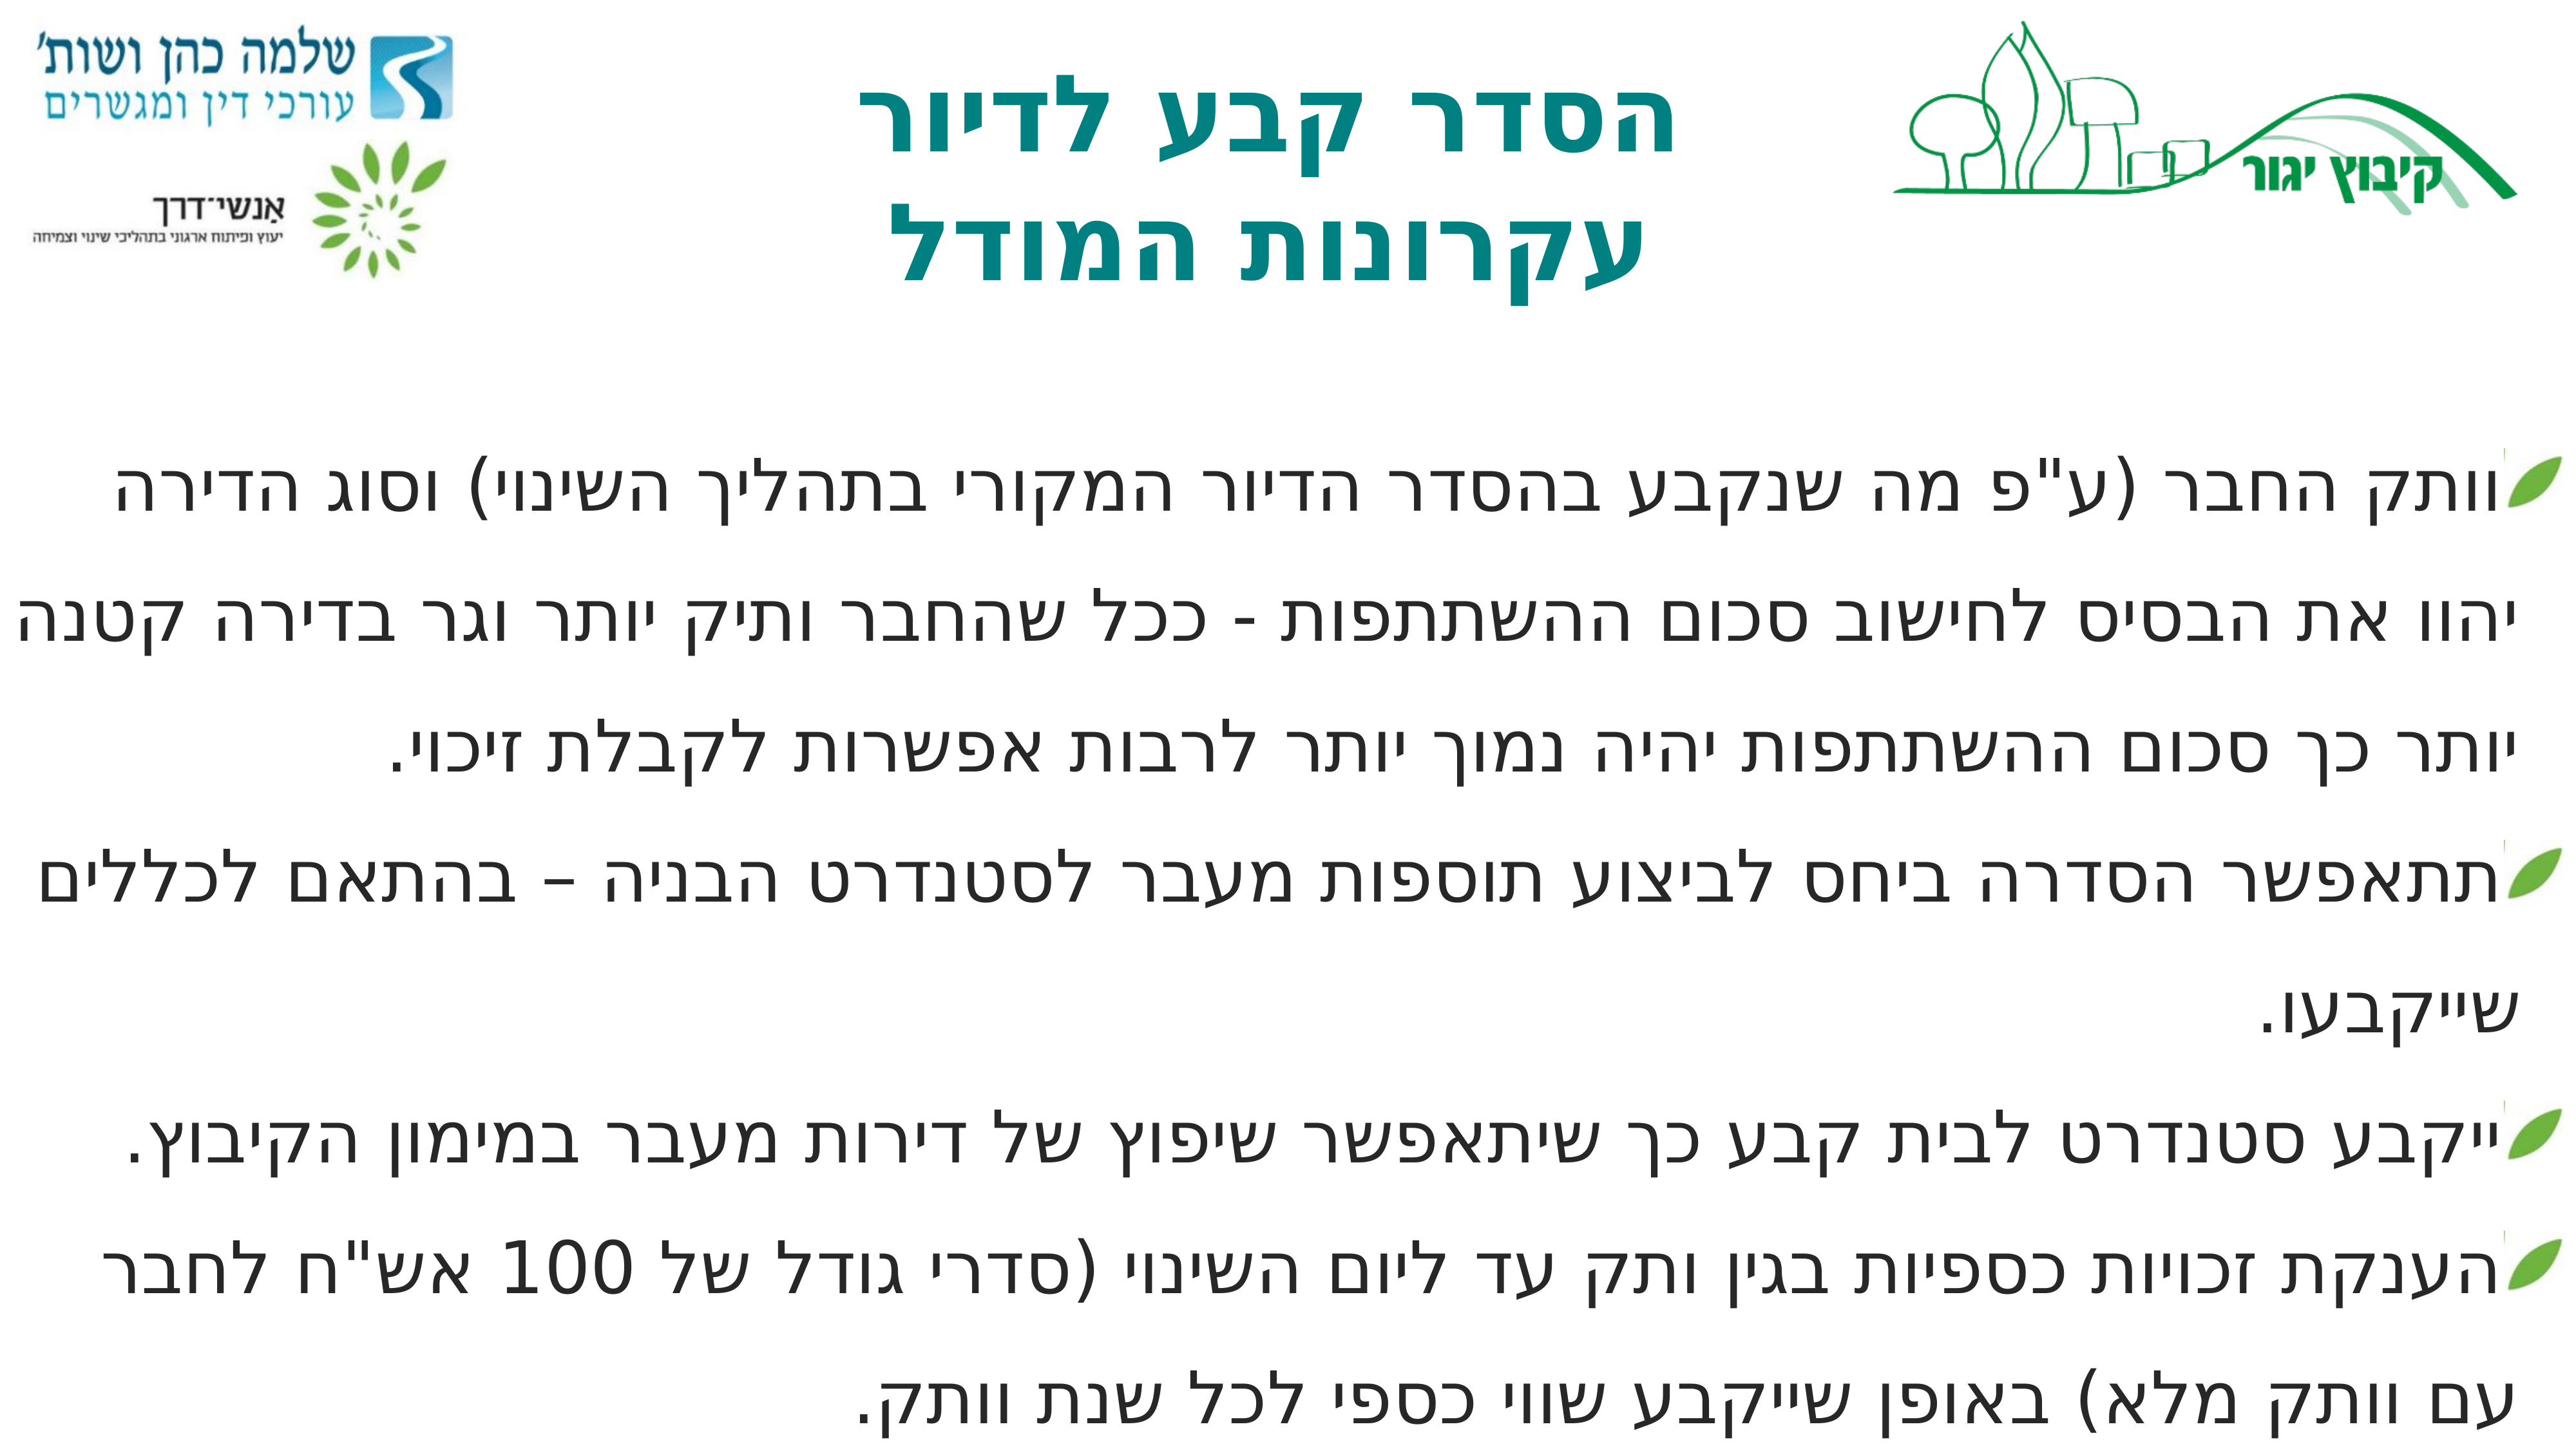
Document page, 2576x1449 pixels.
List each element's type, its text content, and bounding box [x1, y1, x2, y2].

picture [2504, 448, 2569, 515]
picture [1893, 11, 2517, 232]
picture [14, 17, 471, 282]
list וותק החבר (ע"פ מה שנקבע בהסדר הדיור המקורי בתהליך השינוי) וסוג הדירה יהוו את הבסיס לחישוב סכום ההשתתפות - ככל שהחבר ותיק יותר וגר בדירה קטנה יותר כך סכום ההשתתפות יהיה נמוך יותר לרבות אפשרות לקבלת זיכוי. תתאפשר הסדרה ביחס לביצוע תוספות מעבר לסטנדרט הבניה – בהתאם לכללים שייקבעו. ייקבע סטנדרט לבית קבע כך שיתאפשר שיפוץ של דירות מעבר במימון הקיבוץ. הענקת זכויות כספיות בגין ותק עד ליום השינוי (סדרי גודל של 100 אש"ח לחבר עם וותק מלא) באופן שייקבע שווי כספי לכל שנת וותק. [0, 312, 2576, 1443]
picture [2504, 840, 2569, 906]
picture [2504, 1101, 2569, 1167]
text_box הסדר קבע לדיור עקרונות המודל [422, 39, 2117, 307]
picture [2504, 1231, 2569, 1298]
